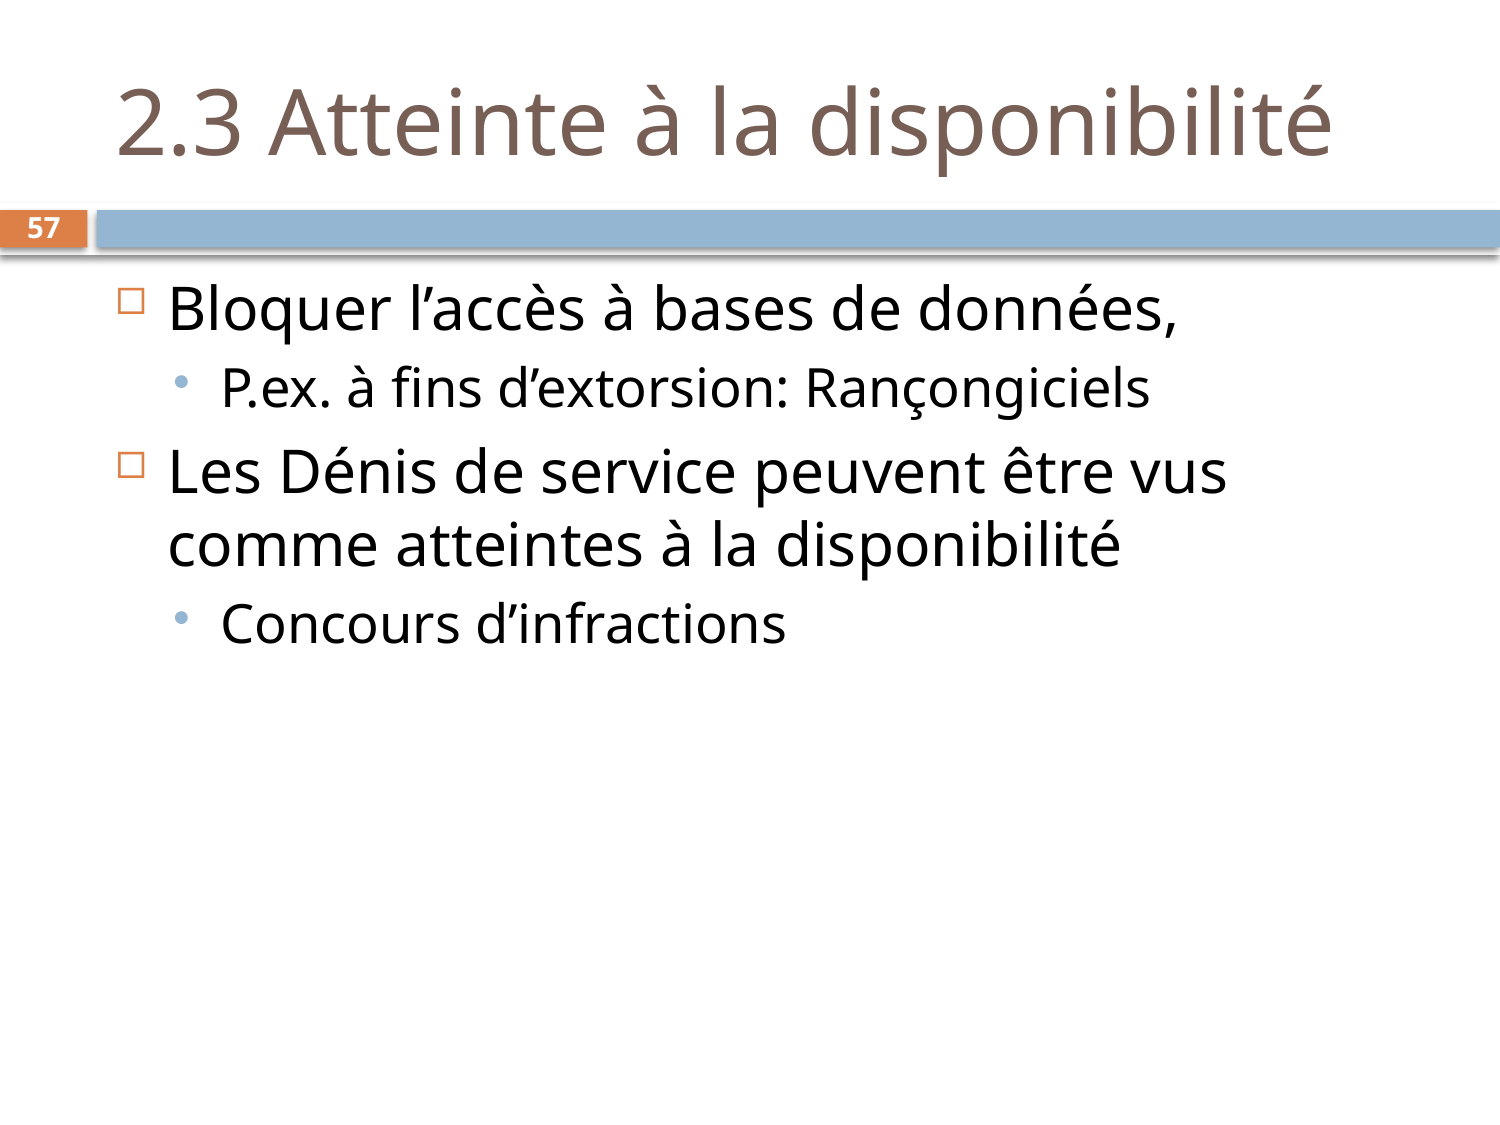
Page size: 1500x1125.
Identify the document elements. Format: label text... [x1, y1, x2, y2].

list Bloquer l’accès à bases de données, P.ex. à fins d’extorsion: Rançongiciels Les Dénis de service peuvent être vus comme atteintes à la disponibilité Concours d’infractions [100, 262, 1438, 1000]
slide_number 57 [0, 208, 88, 249]
title 2.3 Atteinte à la disponibilité [100, 37, 1438, 200]
